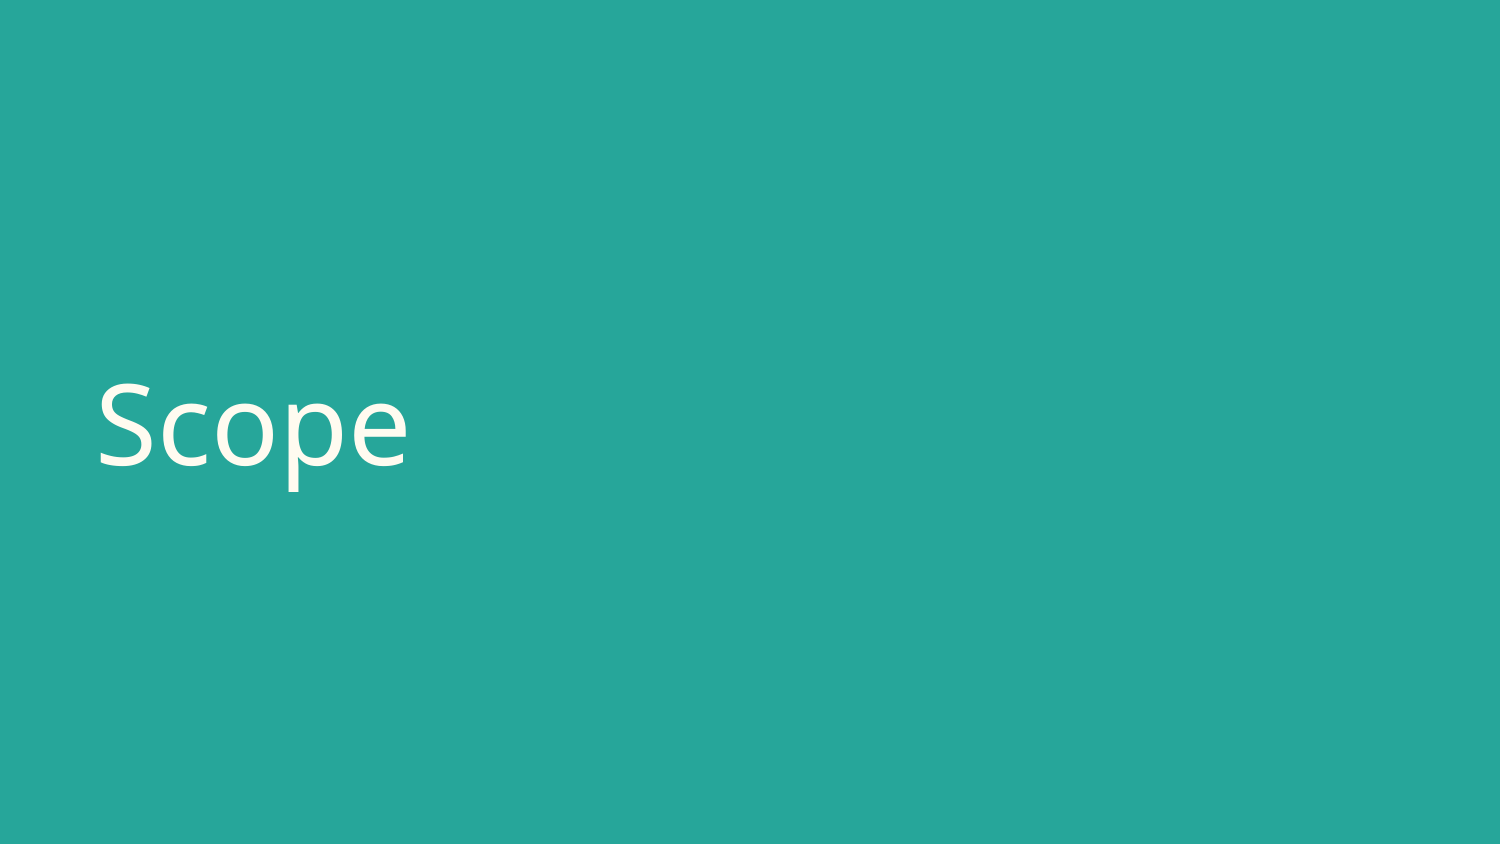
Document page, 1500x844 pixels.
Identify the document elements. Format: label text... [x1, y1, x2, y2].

title Scope [80, 86, 1000, 758]
